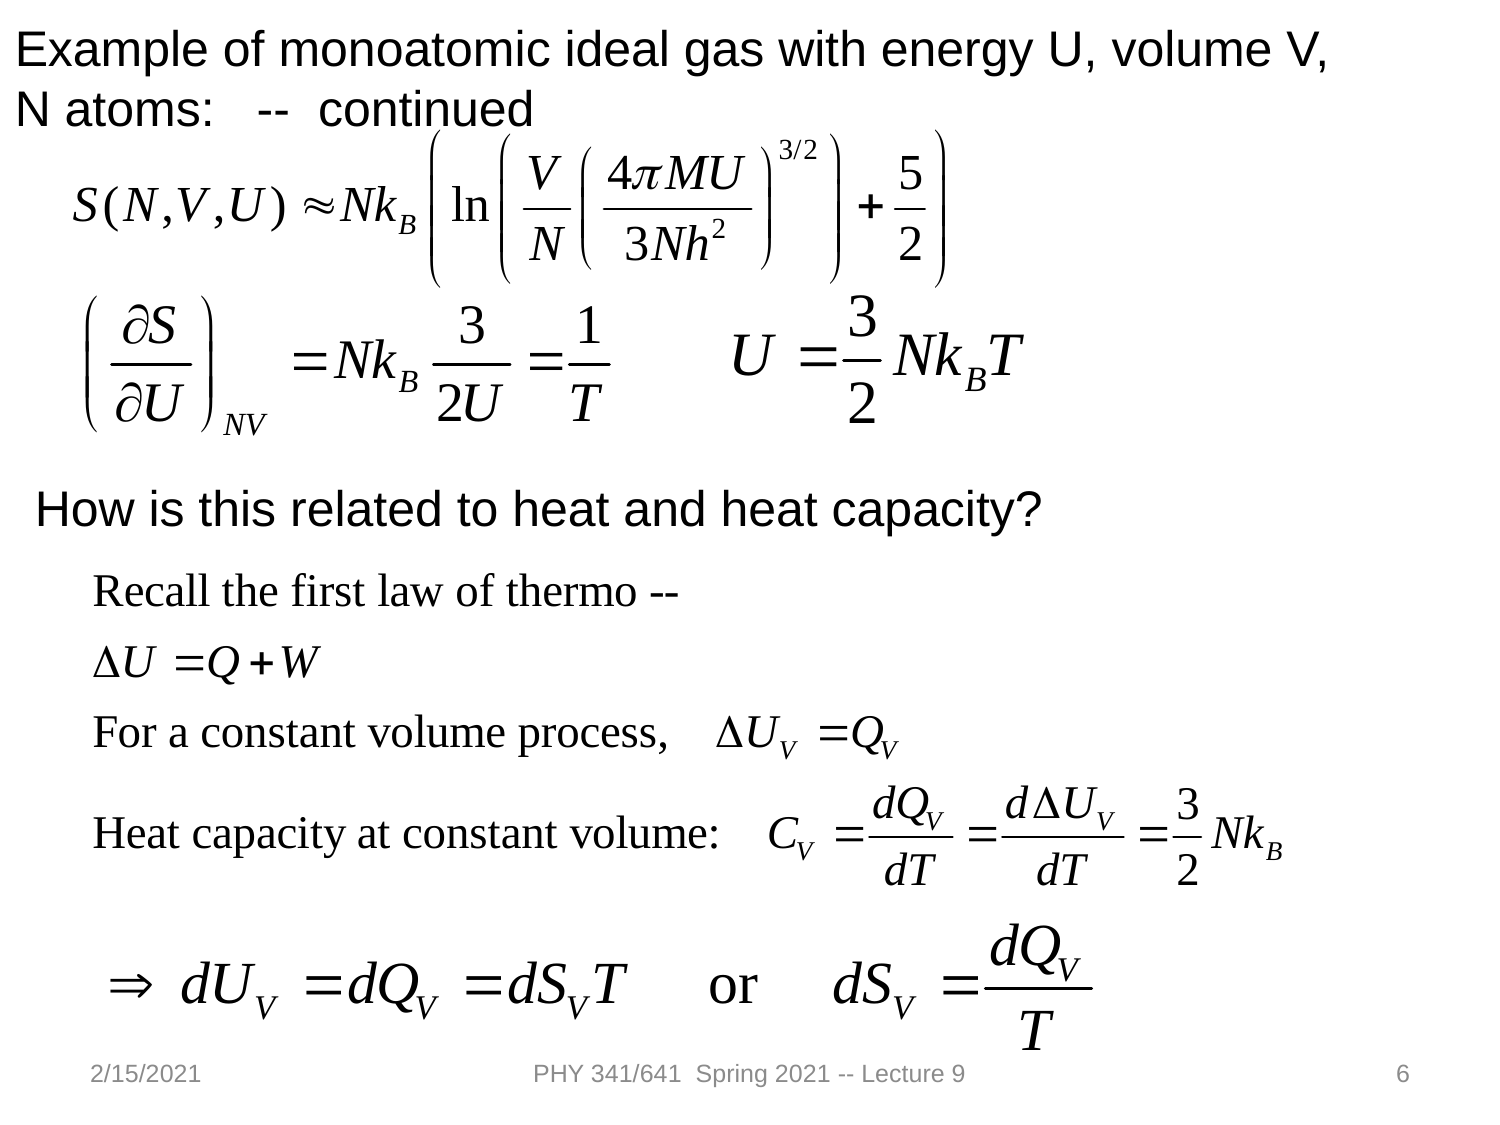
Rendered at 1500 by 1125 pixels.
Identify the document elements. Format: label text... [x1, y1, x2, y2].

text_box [99, 908, 1106, 1064]
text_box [63, 120, 961, 297]
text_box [74, 284, 619, 449]
slide_number 6 [1074, 1042, 1425, 1103]
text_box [724, 277, 1038, 438]
text_box How is this related to heat and heat capacity? [20, 469, 1308, 544]
text_box Example of monoatomic ideal gas with energy U, volume V, N atoms: -- continued [0, 9, 1375, 145]
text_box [84, 562, 1291, 898]
footer PHY 341/641 Spring 2021 -- Lecture 9 [512, 1072, 988, 1103]
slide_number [75, 1042, 425, 1103]
